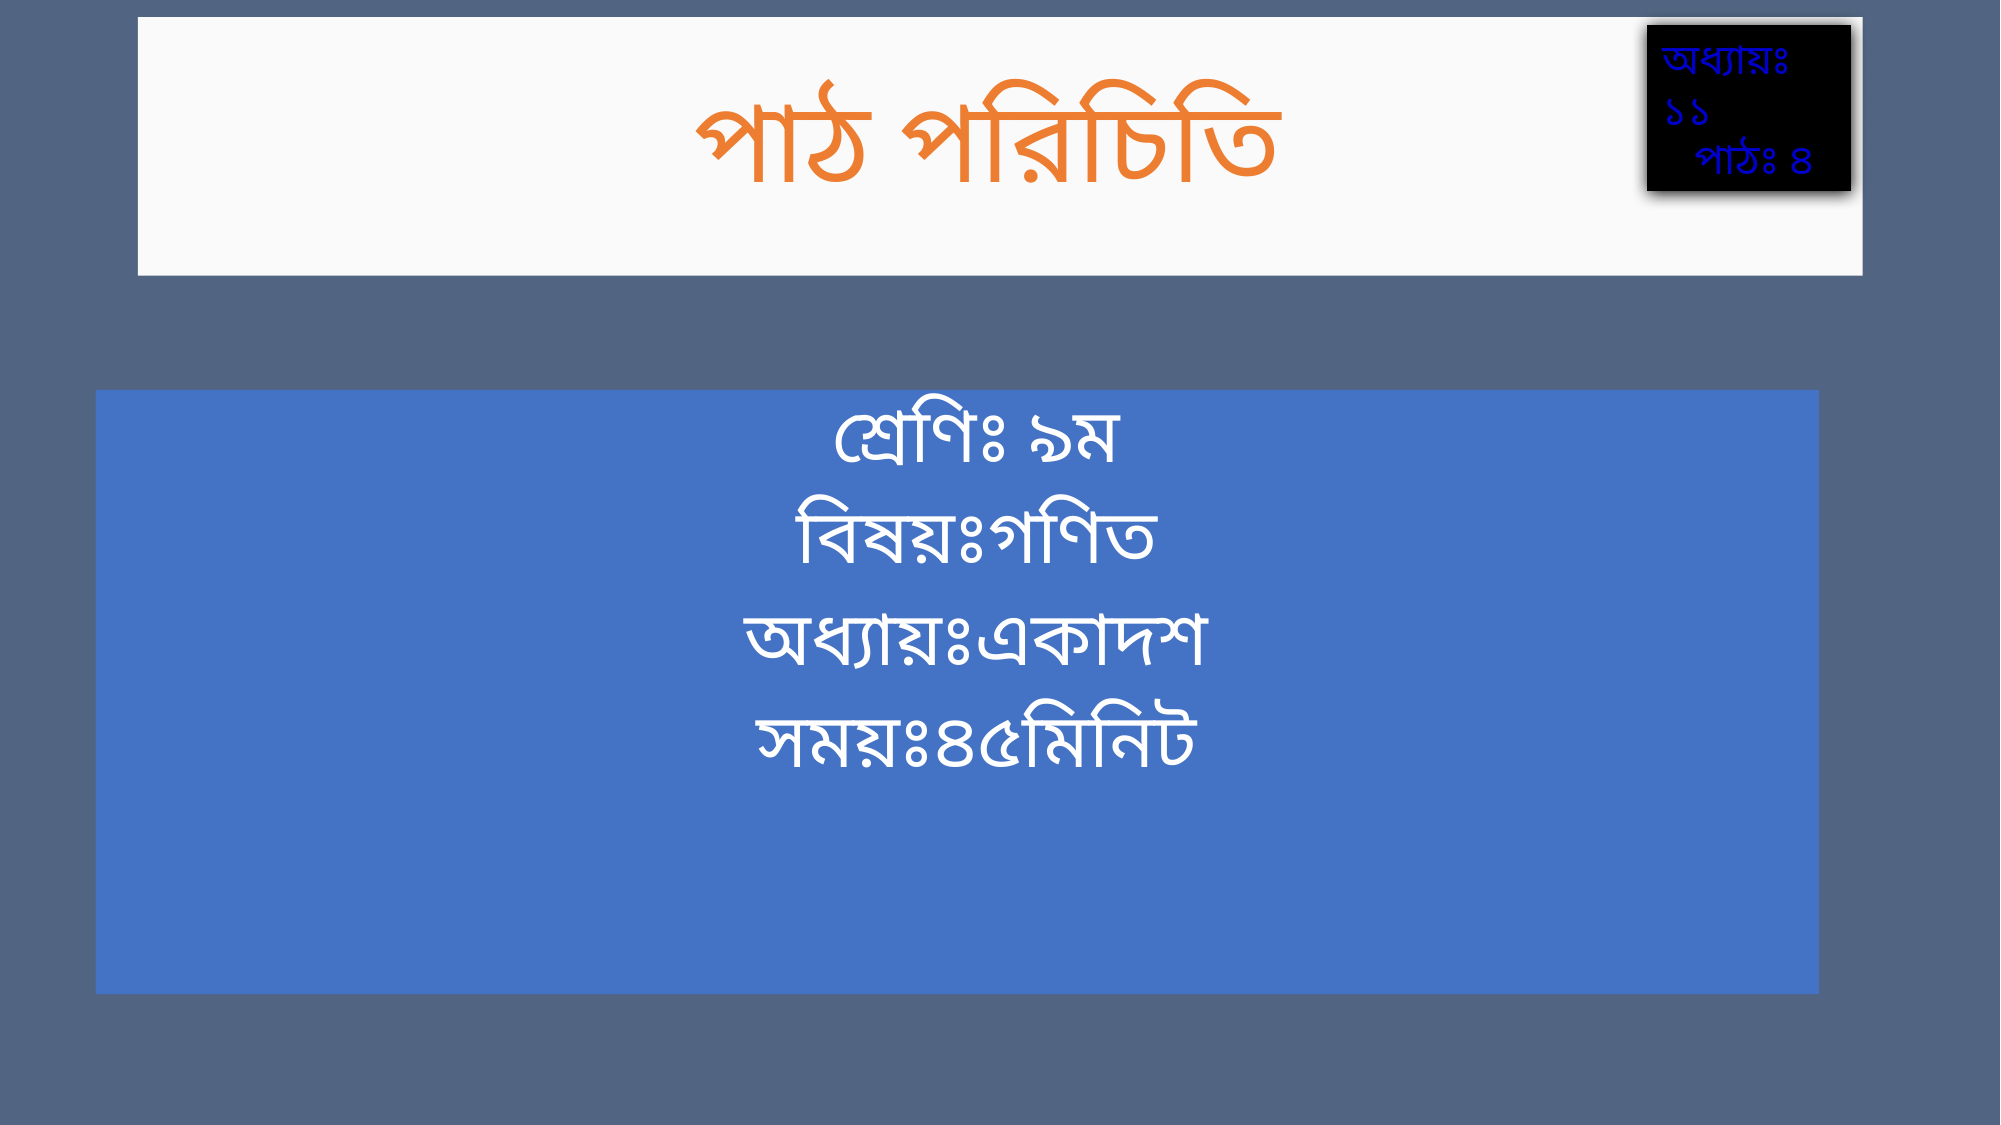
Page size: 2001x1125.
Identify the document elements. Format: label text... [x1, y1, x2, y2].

list শ্রেণিঃ ৯ম বিষয়ঃগণিত অধ্যায়ঃএকাদশ সময়ঃ৪৫মিনিট [95, 389, 1819, 995]
text_box অধ্যায়ঃ ১১ পাঠঃ ৪ [1647, 25, 1851, 191]
title পাঠ পরিচিতি [137, 17, 1863, 276]
